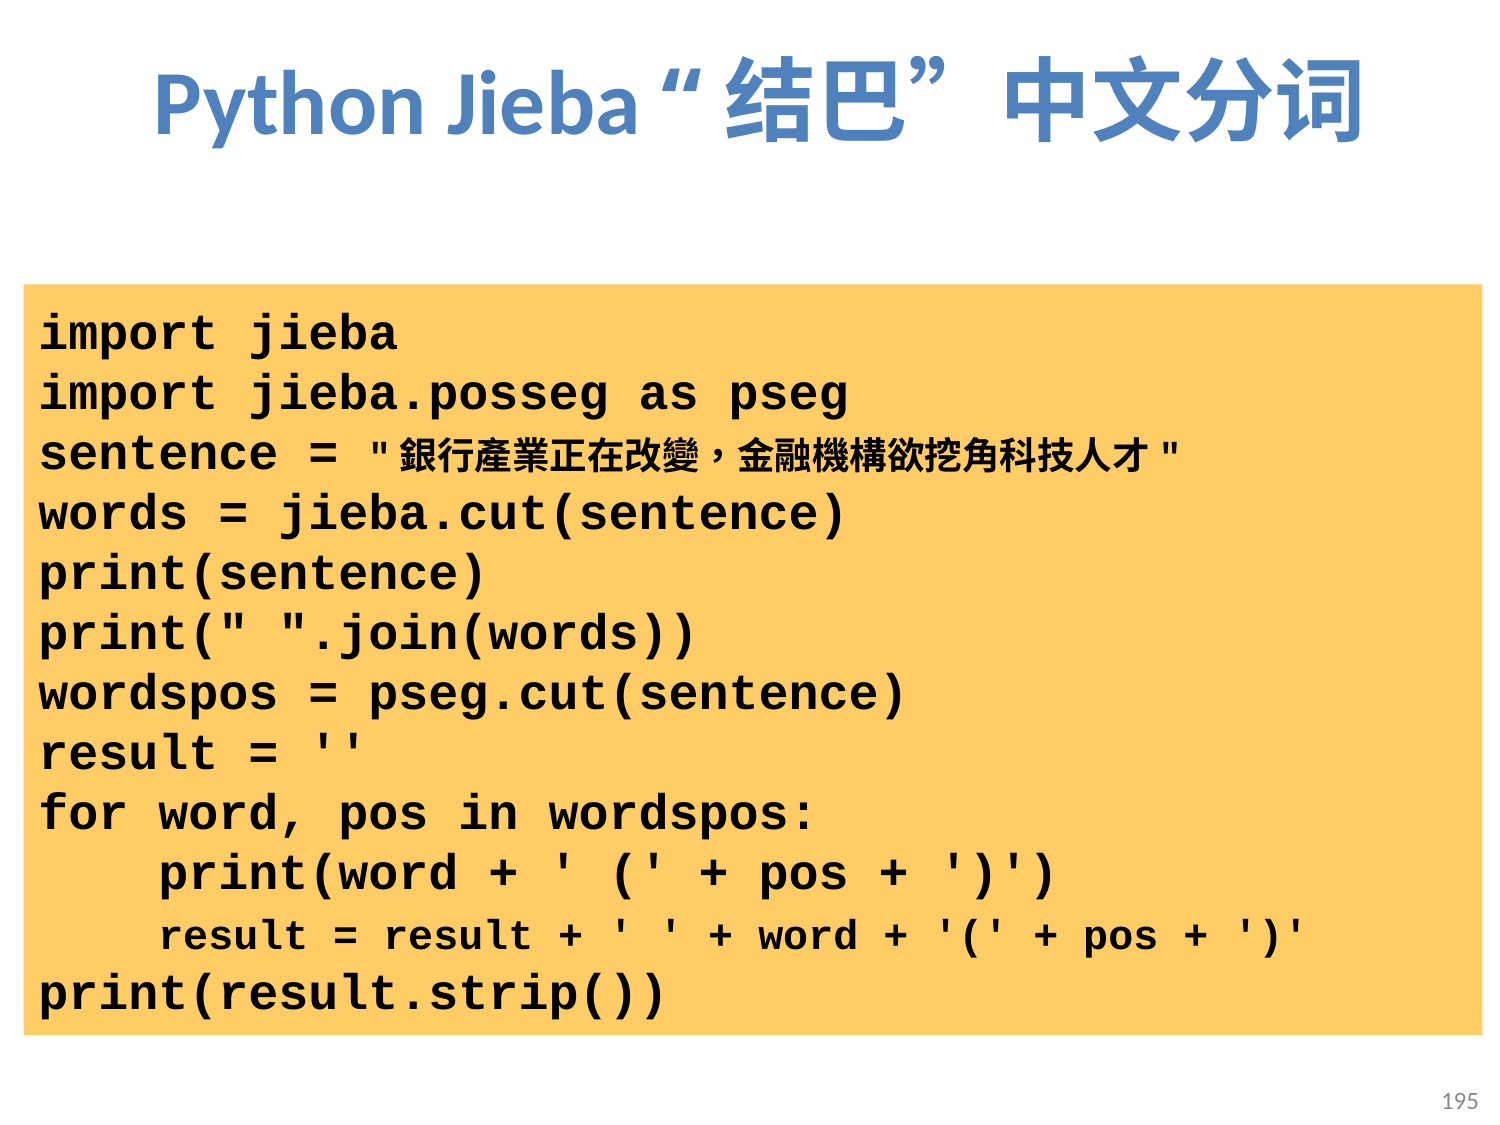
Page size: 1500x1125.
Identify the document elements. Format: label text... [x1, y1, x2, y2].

text_box import jieba import jieba.posseg as pseg sentence = "銀行產業正在改變，金融機構欲挖角科技人才" words = jieba.cut(sentence) print(sentence) print(" ".join(words)) wordspos = pseg.cut(sentence) result = '' for word, pos in wordspos: print(word + ' (' + pos + ')') result = result + ' ' + word + '(' + pos + ')' print(result.strip()) [23, 284, 1483, 1035]
slide_number 195 [1144, 1069, 1495, 1125]
title Python Jieba “结巴”中文分词 [75, 35, 1425, 161]
